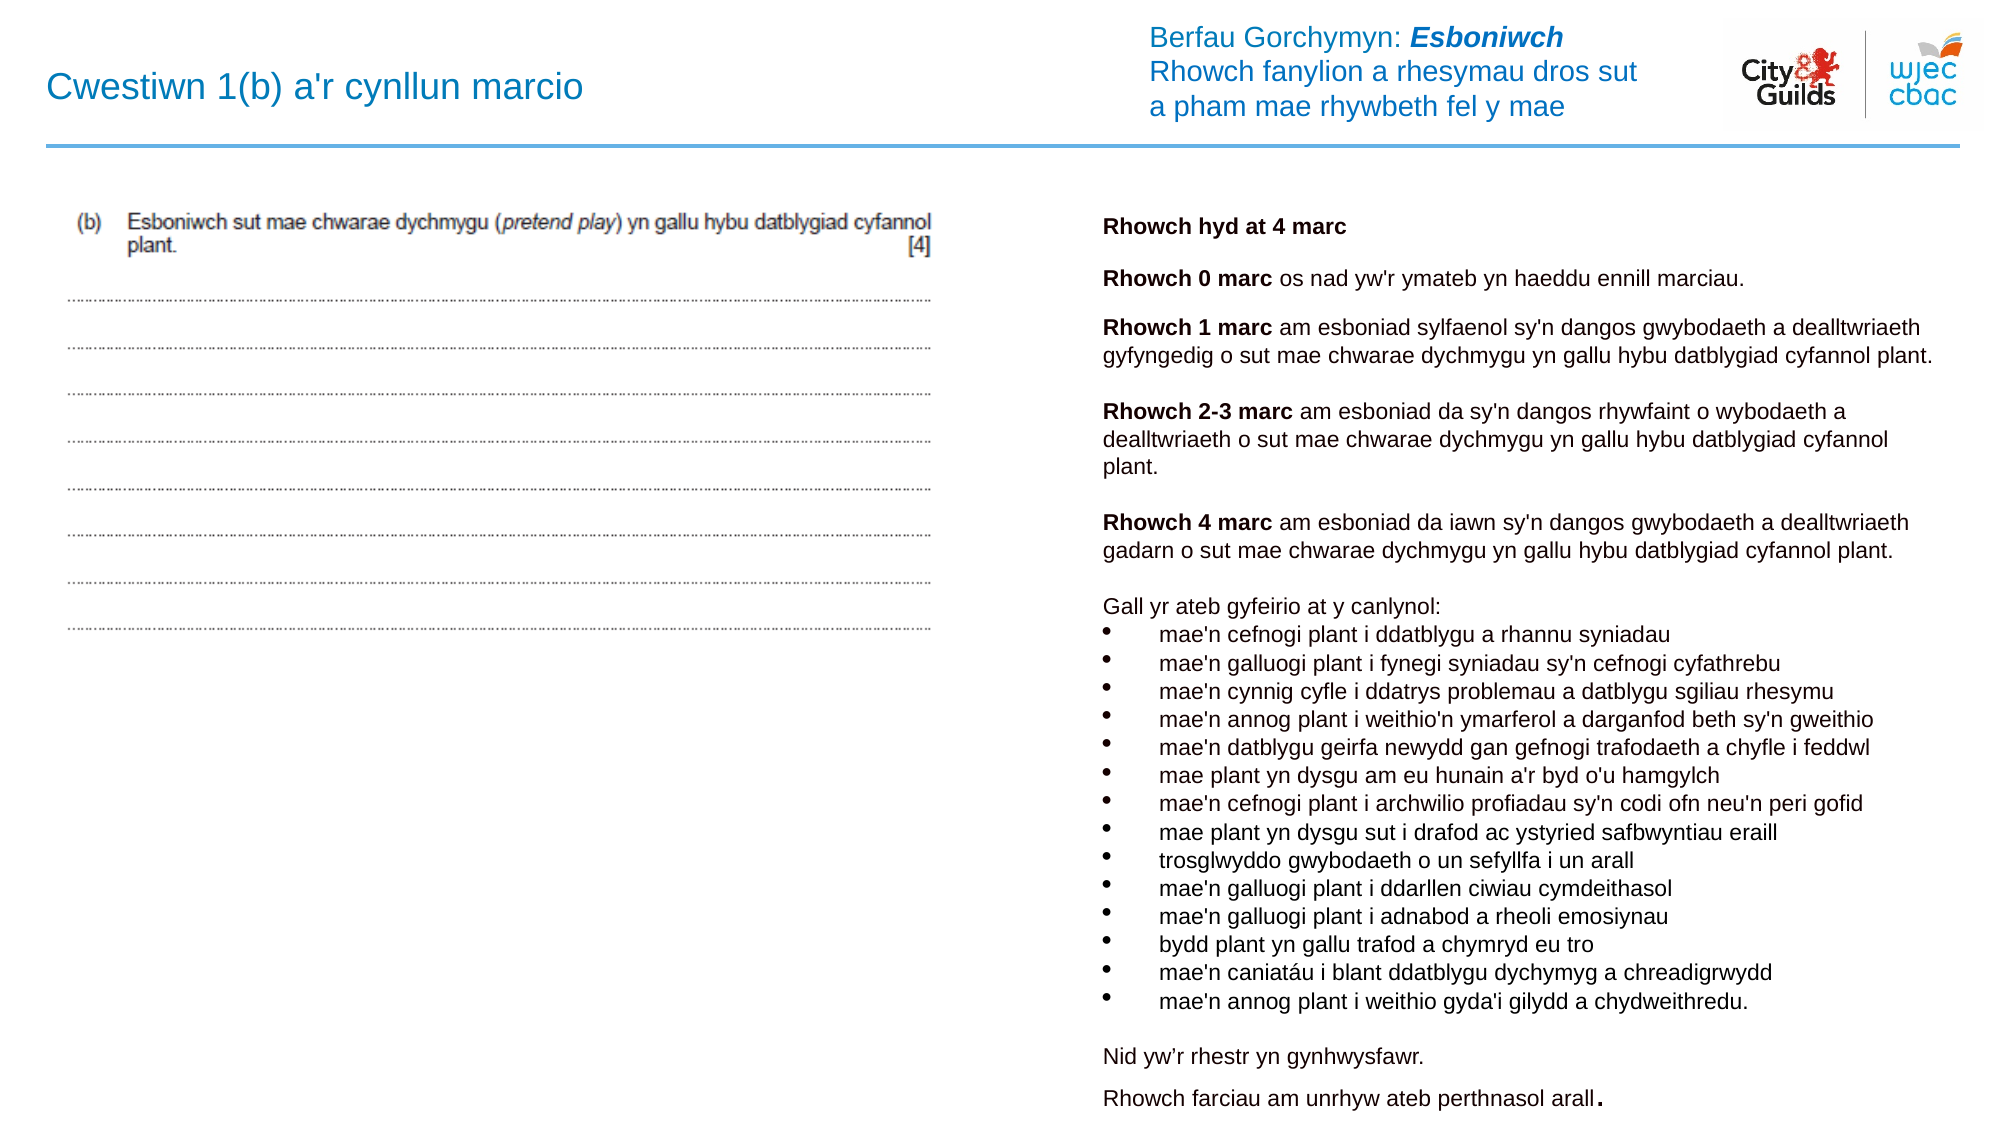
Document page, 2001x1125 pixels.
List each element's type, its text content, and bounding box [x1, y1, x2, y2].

text_box Cwestiwn 1(b) a'r cynllun marcio [46, 34, 882, 108]
text_box Rhowch hyd at 4 marc Rhowch 0 marc os nad yw'r ymateb yn haeddu ennill marciau. Rhowch 1 marc am esboniad sylfaenol sy'n dangos gwybodaeth a dealltwriaeth gyfyngedig o sut mae chwarae dychmygu yn gallu hybu datblygiad cyfannol plant. Rhowch 2-3 marc am esboniad da sy'n dangos rhywfaint o wybodaeth a dealltwriaeth o sut mae chwarae dychmygu yn gallu hybu datblygiad cyfannol plant. Rhowch 4 marc am esboniad da iawn sy'n dangos gwybodaeth a dealltwriaeth gadarn o sut mae chwarae dychmygu yn gallu hybu datblygiad cyfannol plant. Gall yr ateb gyfeirio at y canlynol: mae'n cefnogi plant i ddatblygu a rhannu syniadau mae'n galluogi plant i fynegi syniadau sy'n cefnogi cyfathrebu mae'n cynnig cyfle i ddatrys problemau a datblygu sgiliau rhesymu mae'n annog plant i weithio'n ymarferol a darganfod beth sy'n gweithio mae'n datblygu geirfa newydd gan gefnogi trafodaeth a chyfle i feddwl mae plant yn dysgu am eu hunain a'r byd o'u hamgylch mae'n cefnogi plant i archwilio profiadau sy'n codi ofn neu'n peri gofid mae plant yn dysgu sut i drafod ac ystyried safbwyntiau eraill trosglwyddo gwybodaeth o un sefyllfa i un arall mae'n galluogi plant i ddarllen ciwiau cymdeithasol mae'n galluogi plant i adnabod a rheoli emosiynau bydd plant yn gallu trafod a chymryd eu tro mae'n caniatáu i blant ddatblygu dychymyg a chreadigrwydd mae'n annog plant i weithio gyda'i gilydd a chydweithredu. Nid yw’r rhestr yn gynhwysfawr. Rhowch farciau am unrhyw ateb perthnasol arall. [1088, 200, 1954, 1125]
text_box Berfau Gorchymyn: Esboniwch Rhowch fanylion a rhesymau dros sut a pham mae rhywbeth fel y mae [1134, 10, 1670, 131]
picture [34, 200, 937, 658]
picture [1723, 18, 1984, 131]
